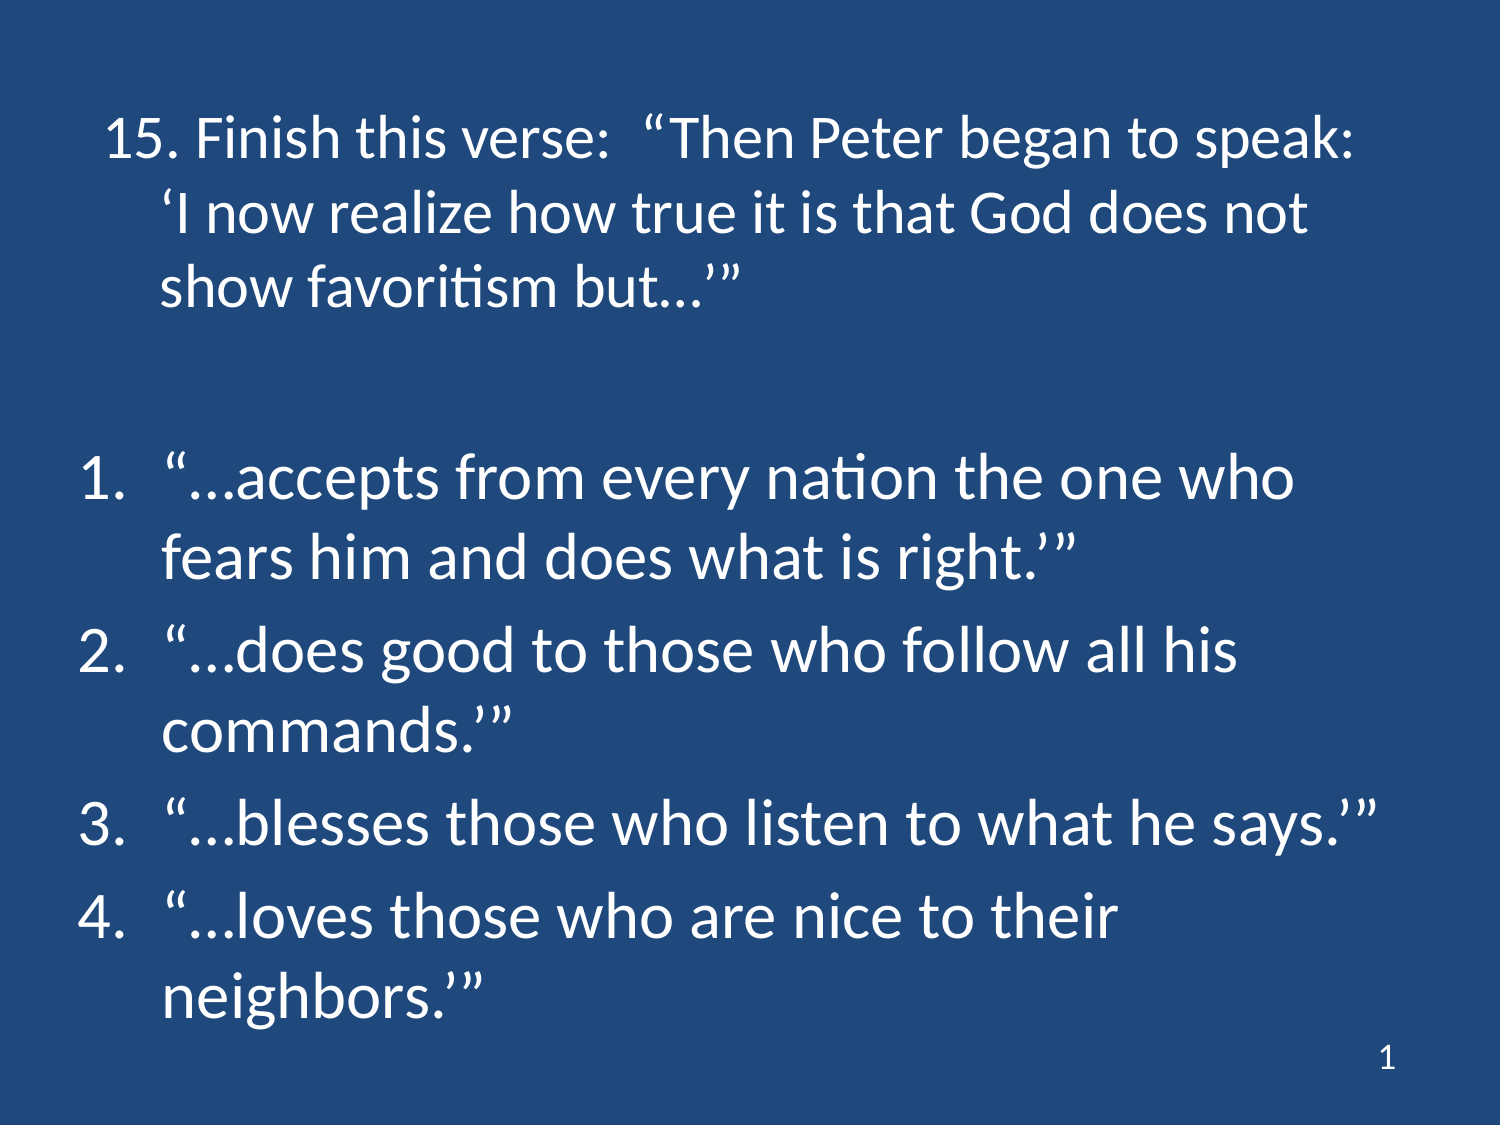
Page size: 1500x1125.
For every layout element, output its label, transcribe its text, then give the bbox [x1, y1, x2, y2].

title 15. Finish this verse: “Then Peter began to speak: ‘I now realize how true it is that God does not show favoritism but…’” [87, 87, 1425, 329]
subtitle “…accepts from every nation the one who fears him and does what is right.’” “…does good to those who follow all his commands.’” “…blesses those who listen to what he says.’” “…loves those who are nice to their neighbors.’” [62, 425, 1450, 863]
text_box 1 [1362, 1024, 1413, 1085]
